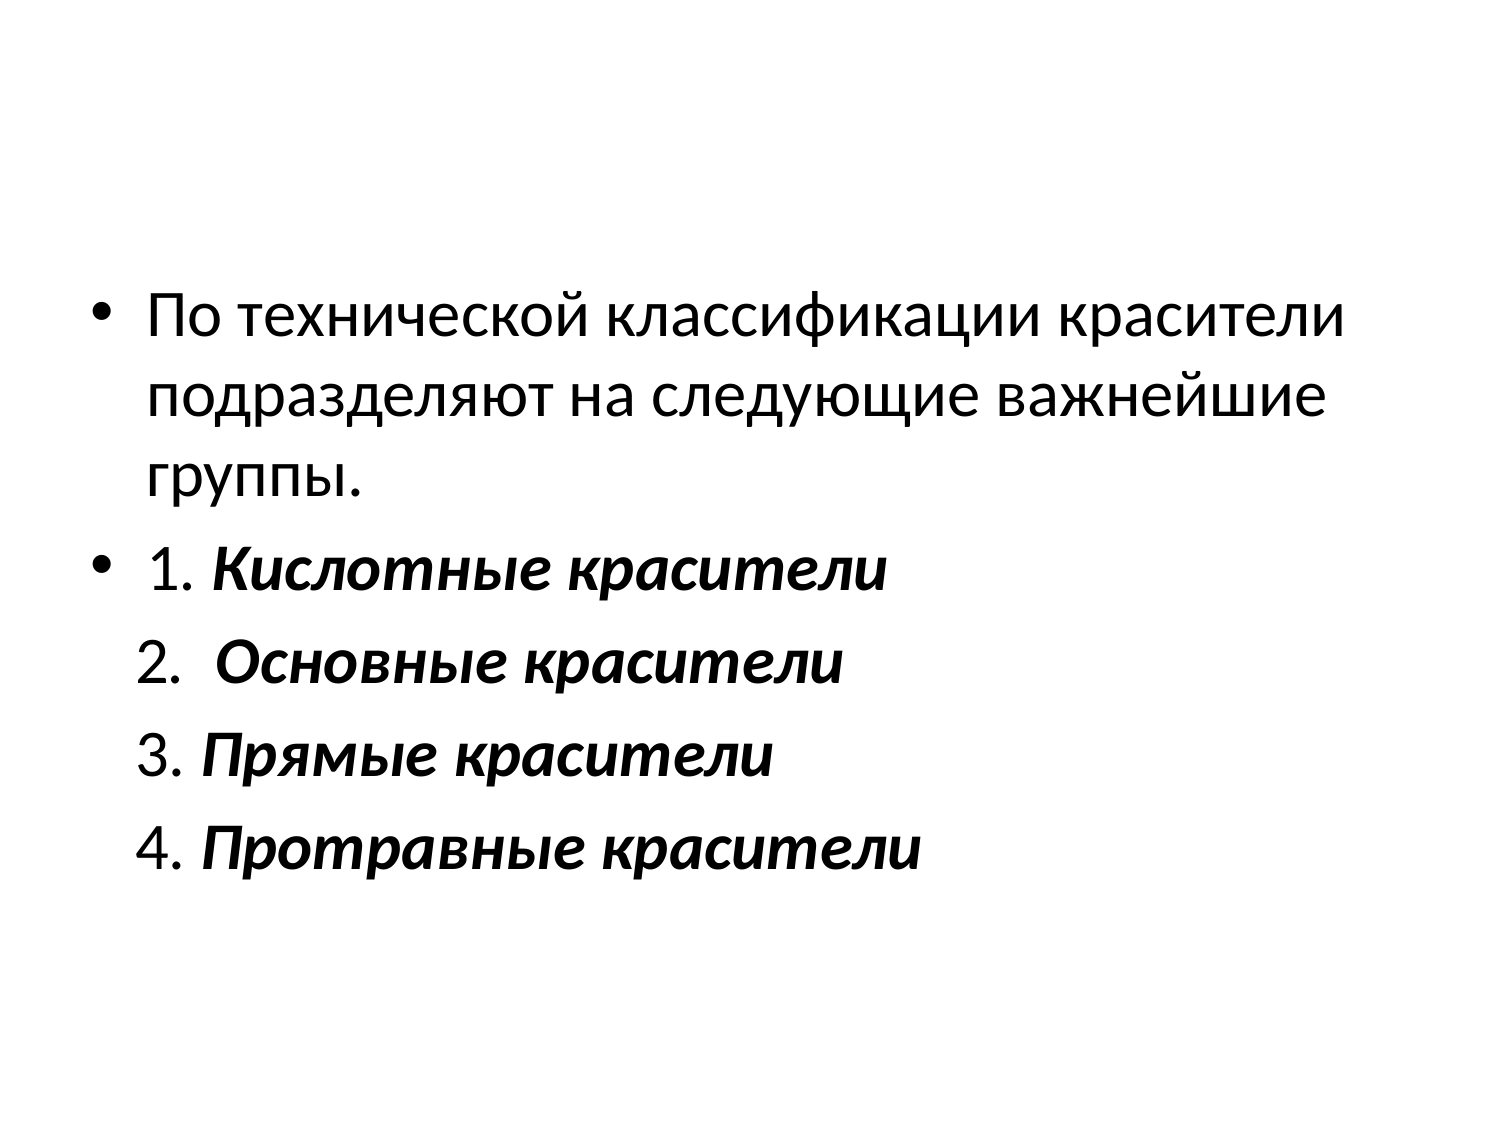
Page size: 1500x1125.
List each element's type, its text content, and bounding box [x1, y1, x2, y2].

list По технической классификации красители подразделяют на следующие важнейшие группы. 1. Кислотные красители 2. Основные красители 3. Прямые красители 4. Протравные красители [75, 262, 1425, 1005]
